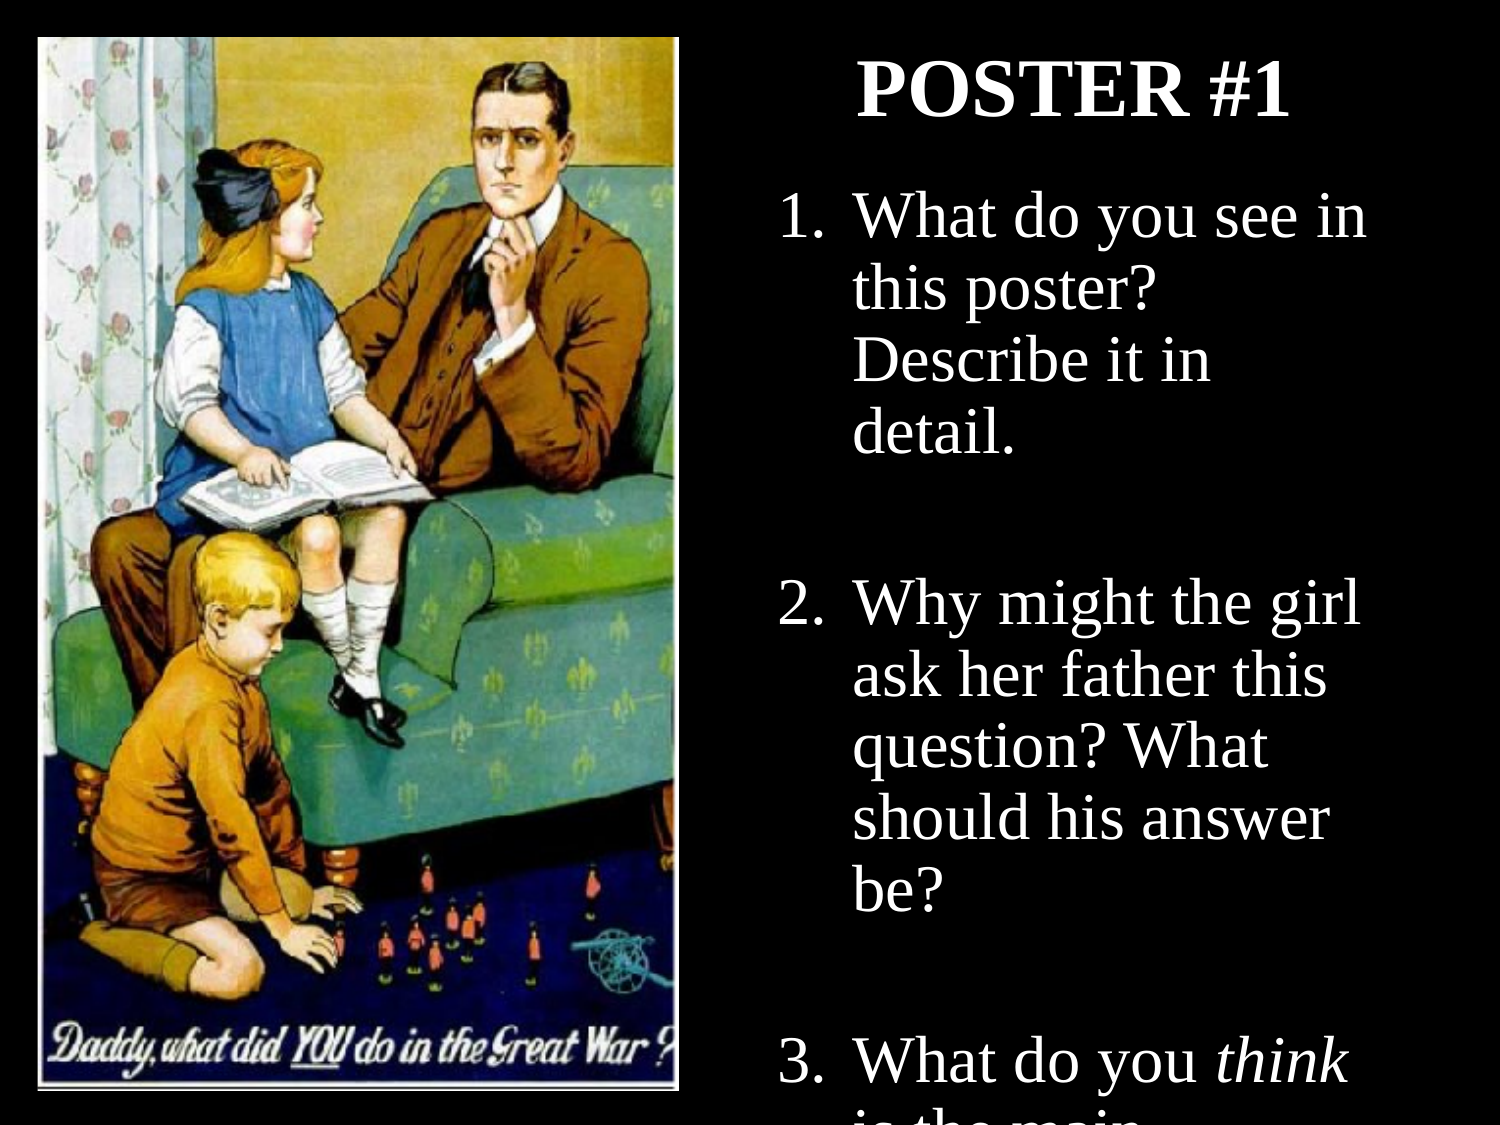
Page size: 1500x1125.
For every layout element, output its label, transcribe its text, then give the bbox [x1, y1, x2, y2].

list POSTER #1 What do you see in this poster? Describe it in detail. Why might the girl ask her father this question? What should his answer be? What do you think is the main message in this poster? Why? [762, 37, 1388, 1088]
picture [37, 37, 680, 1091]
